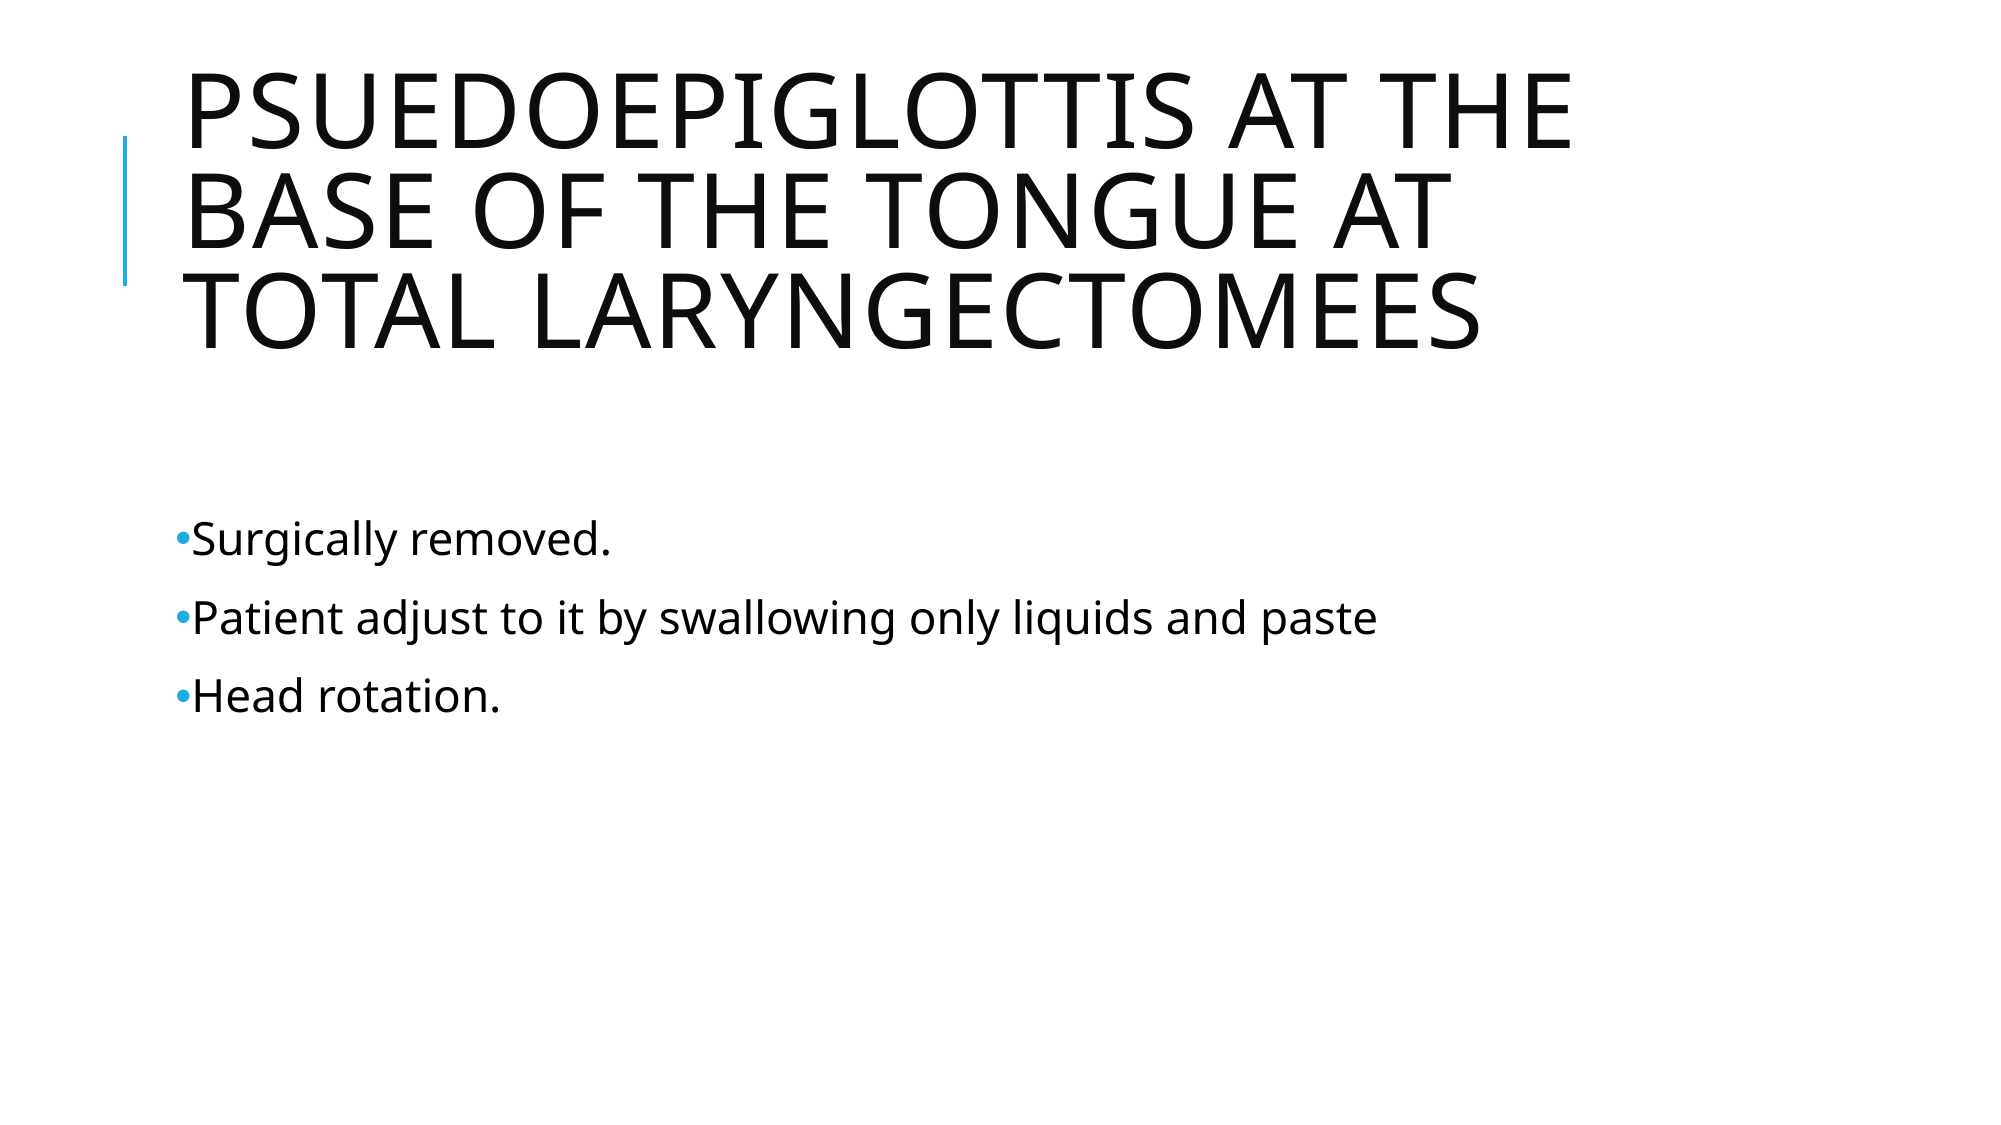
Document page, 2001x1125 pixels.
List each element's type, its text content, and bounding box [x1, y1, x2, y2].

title Psuedoepiglottis at the base of the tongue at total laryngectomees [168, 96, 1763, 342]
list Surgically removed. Patient adjust to it by swallowing only liquids and paste Head rotation. [168, 375, 1763, 1035]
